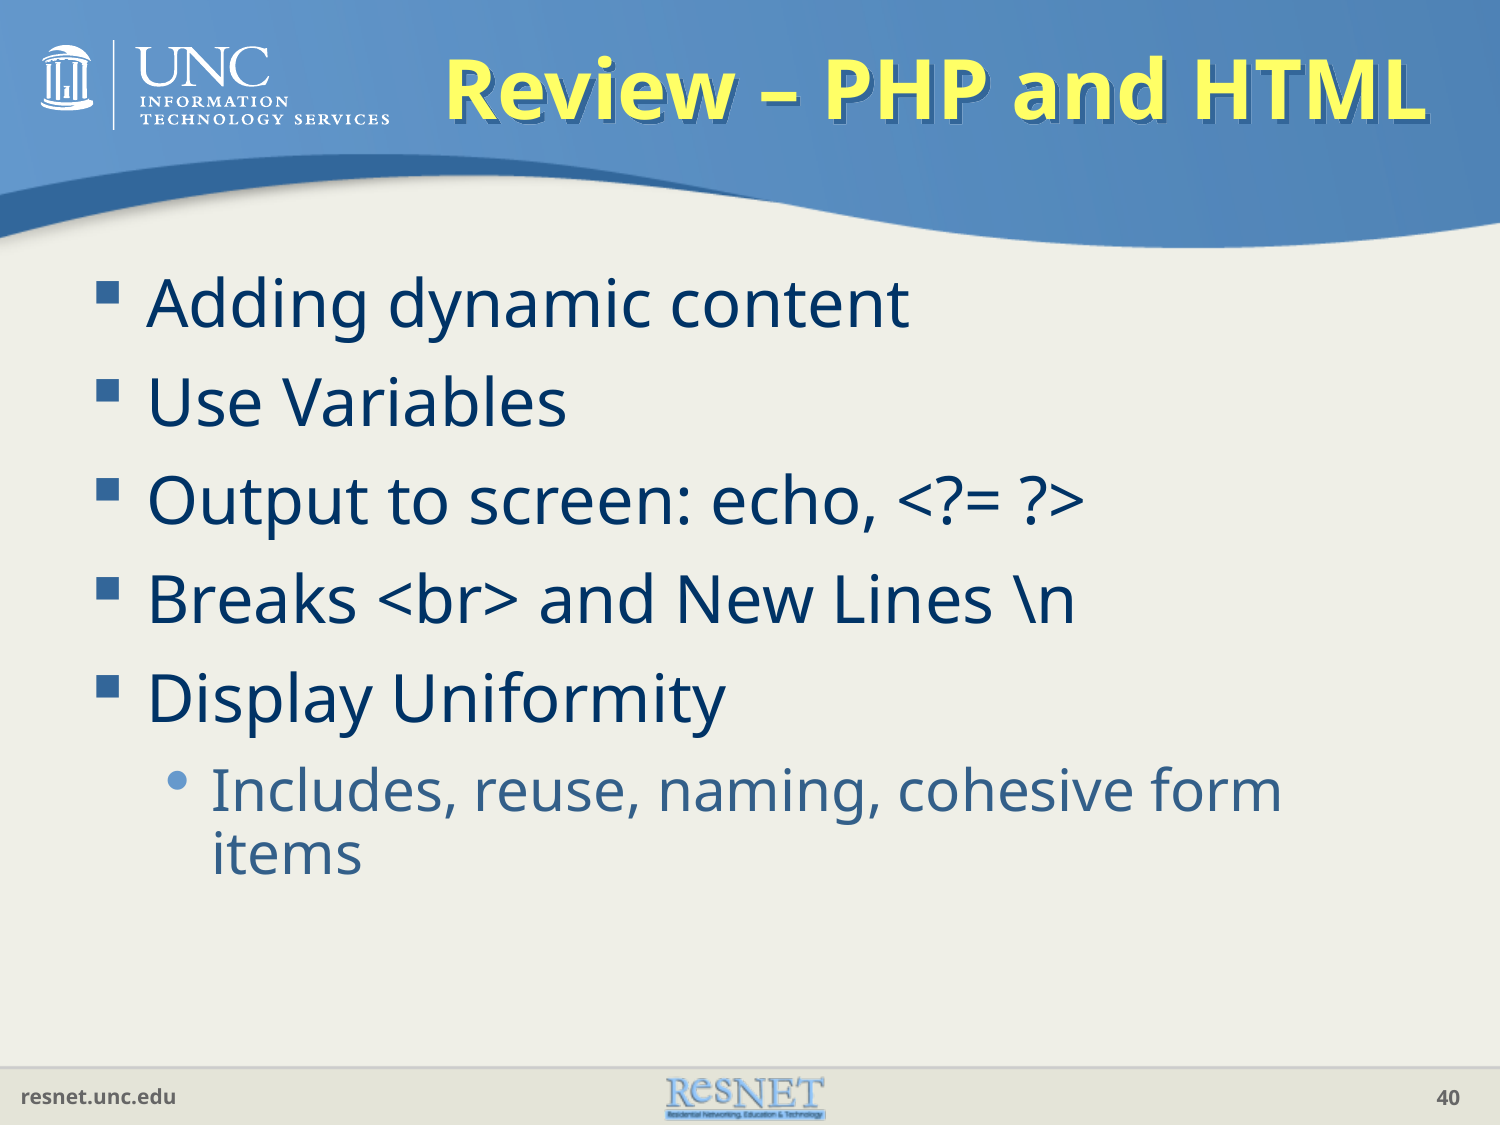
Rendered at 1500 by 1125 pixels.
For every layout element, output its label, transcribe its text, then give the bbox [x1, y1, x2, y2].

title Review – PHP and HTML [372, 0, 1444, 188]
list Adding dynamic content Use Variables Output to screen: echo, <?= ?> Breaks <br> and New Lines \n Display Uniformity Includes, reuse, naming, cohesive form items [74, 262, 1426, 1006]
picture [0, 0, 1500, 1125]
